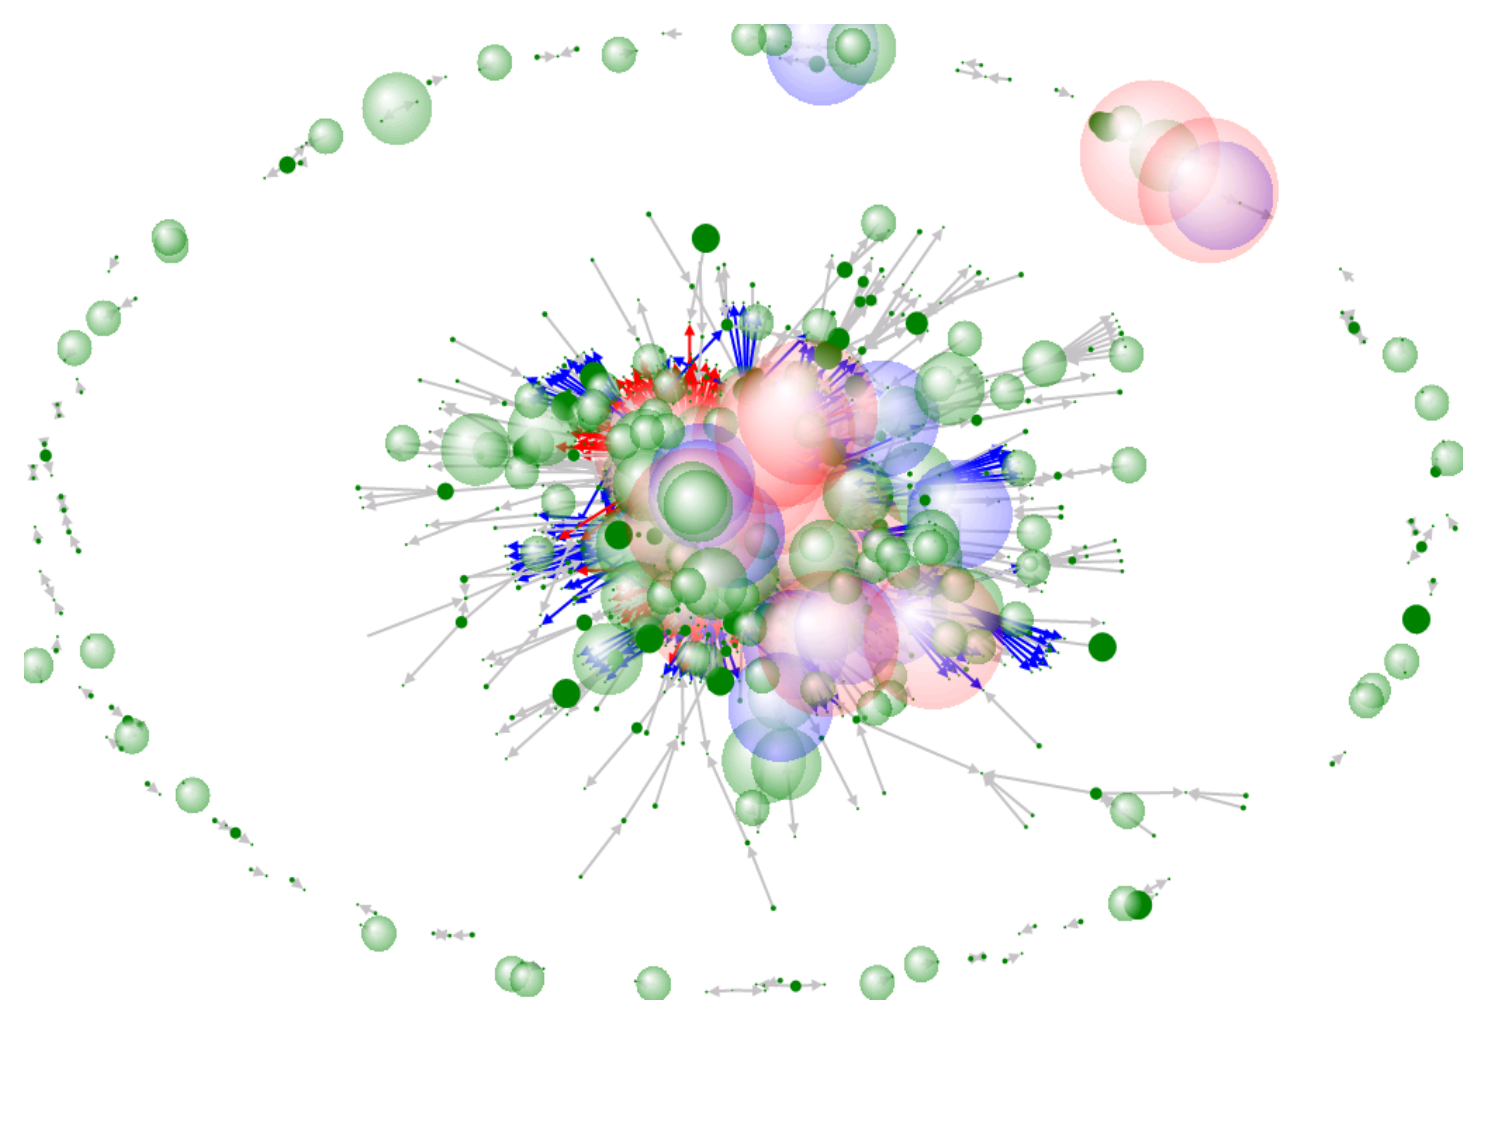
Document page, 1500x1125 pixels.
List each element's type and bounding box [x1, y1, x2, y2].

picture [24, 24, 1463, 1001]
